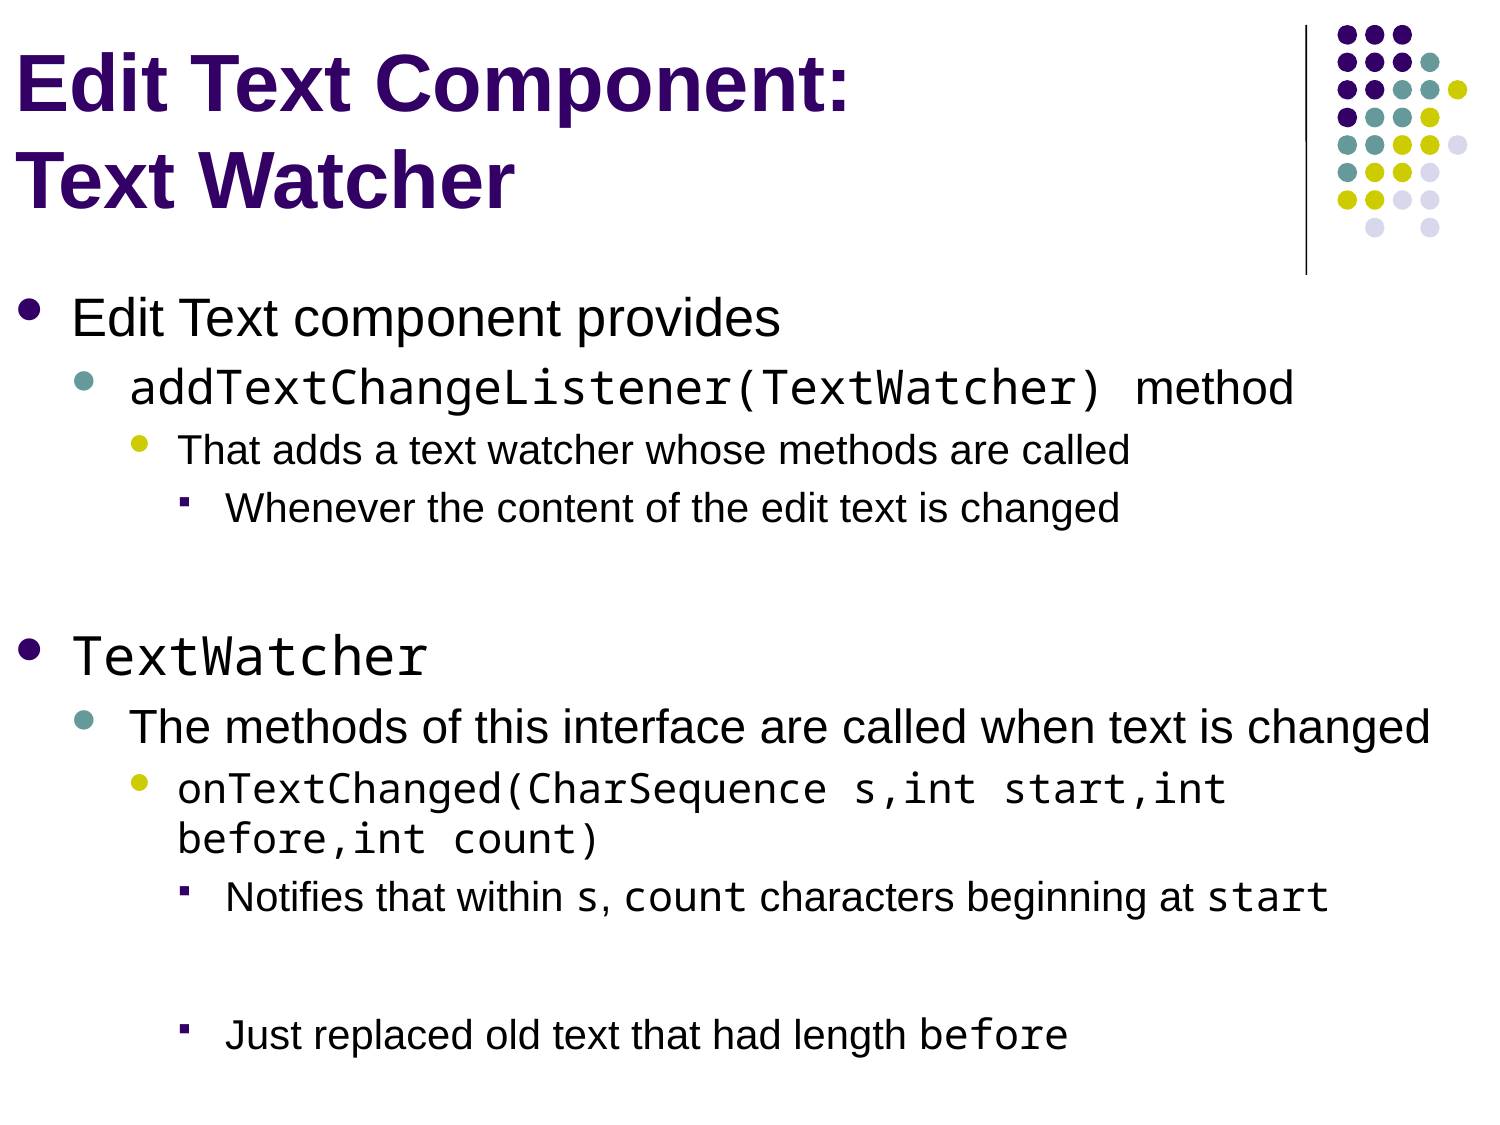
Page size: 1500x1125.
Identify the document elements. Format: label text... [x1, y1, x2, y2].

title Edit Text Component: Text Watcher [0, 0, 1313, 233]
list Edit Text component provides addTextChangeListener(TextWatcher) method That adds a text watcher whose methods are called Whenever the content of the edit text is changed TextWatcher The methods of this interface are called when text is changed onTextChanged(CharSequence s,int start,int before,int count) Notifies that within s, count characters beginning at start Just replaced old text that had length before [0, 275, 1500, 1125]
